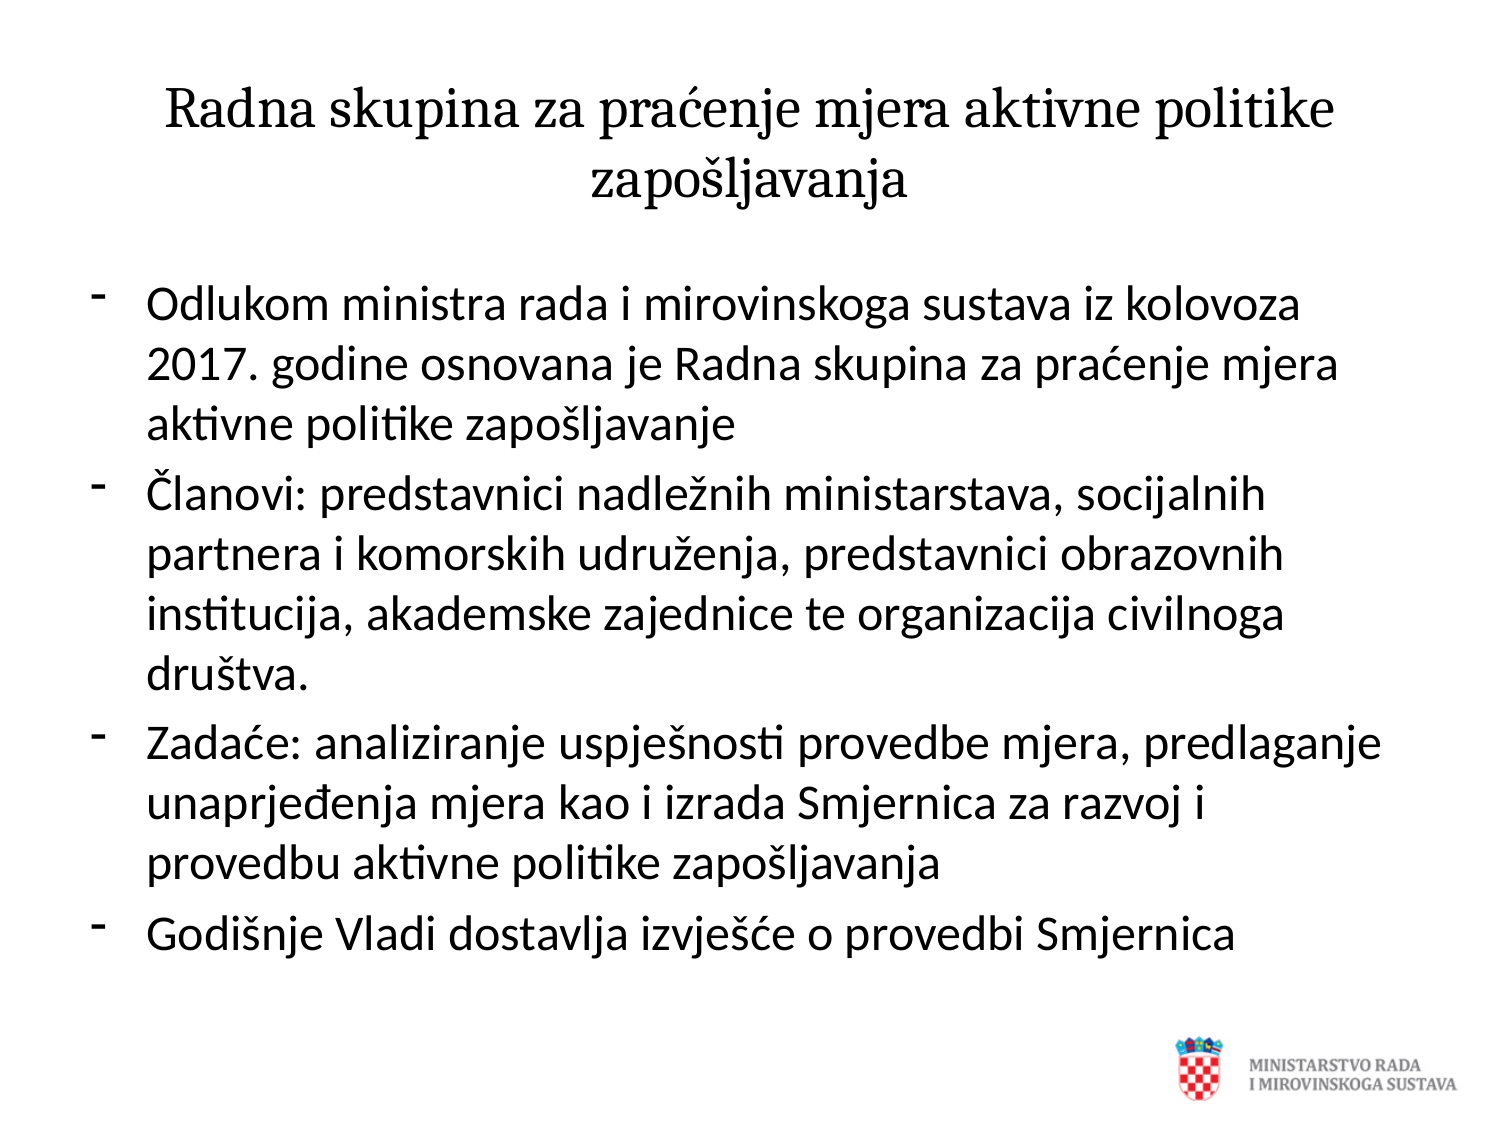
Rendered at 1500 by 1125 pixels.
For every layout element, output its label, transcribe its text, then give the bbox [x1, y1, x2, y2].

picture [1175, 1035, 1476, 1101]
list Odlukom ministra rada i mirovinskoga sustava iz kolovoza 2017. godine osnovana je Radna skupina za praćenje mjera aktivne politike zapošljavanje Članovi: predstavnici nadležnih ministarstava, socijalnih partnera i komorskih udruženja, predstavnici obrazovnih institucija, akademske zajednice te organizacija civilnoga društva. Zadaće: analiziranje uspješnosti provedbe mjera, predlaganje unaprjeđenja mjera kao i izrada Smjernica za razvoj i provedbu aktivne politike zapošljavanja Godišnje Vladi dostavlja izvješće o provedbi Smjernica [75, 262, 1425, 1005]
title Radna skupina za praćenje mjera aktivne politike zapošljavanja [75, 45, 1425, 233]
